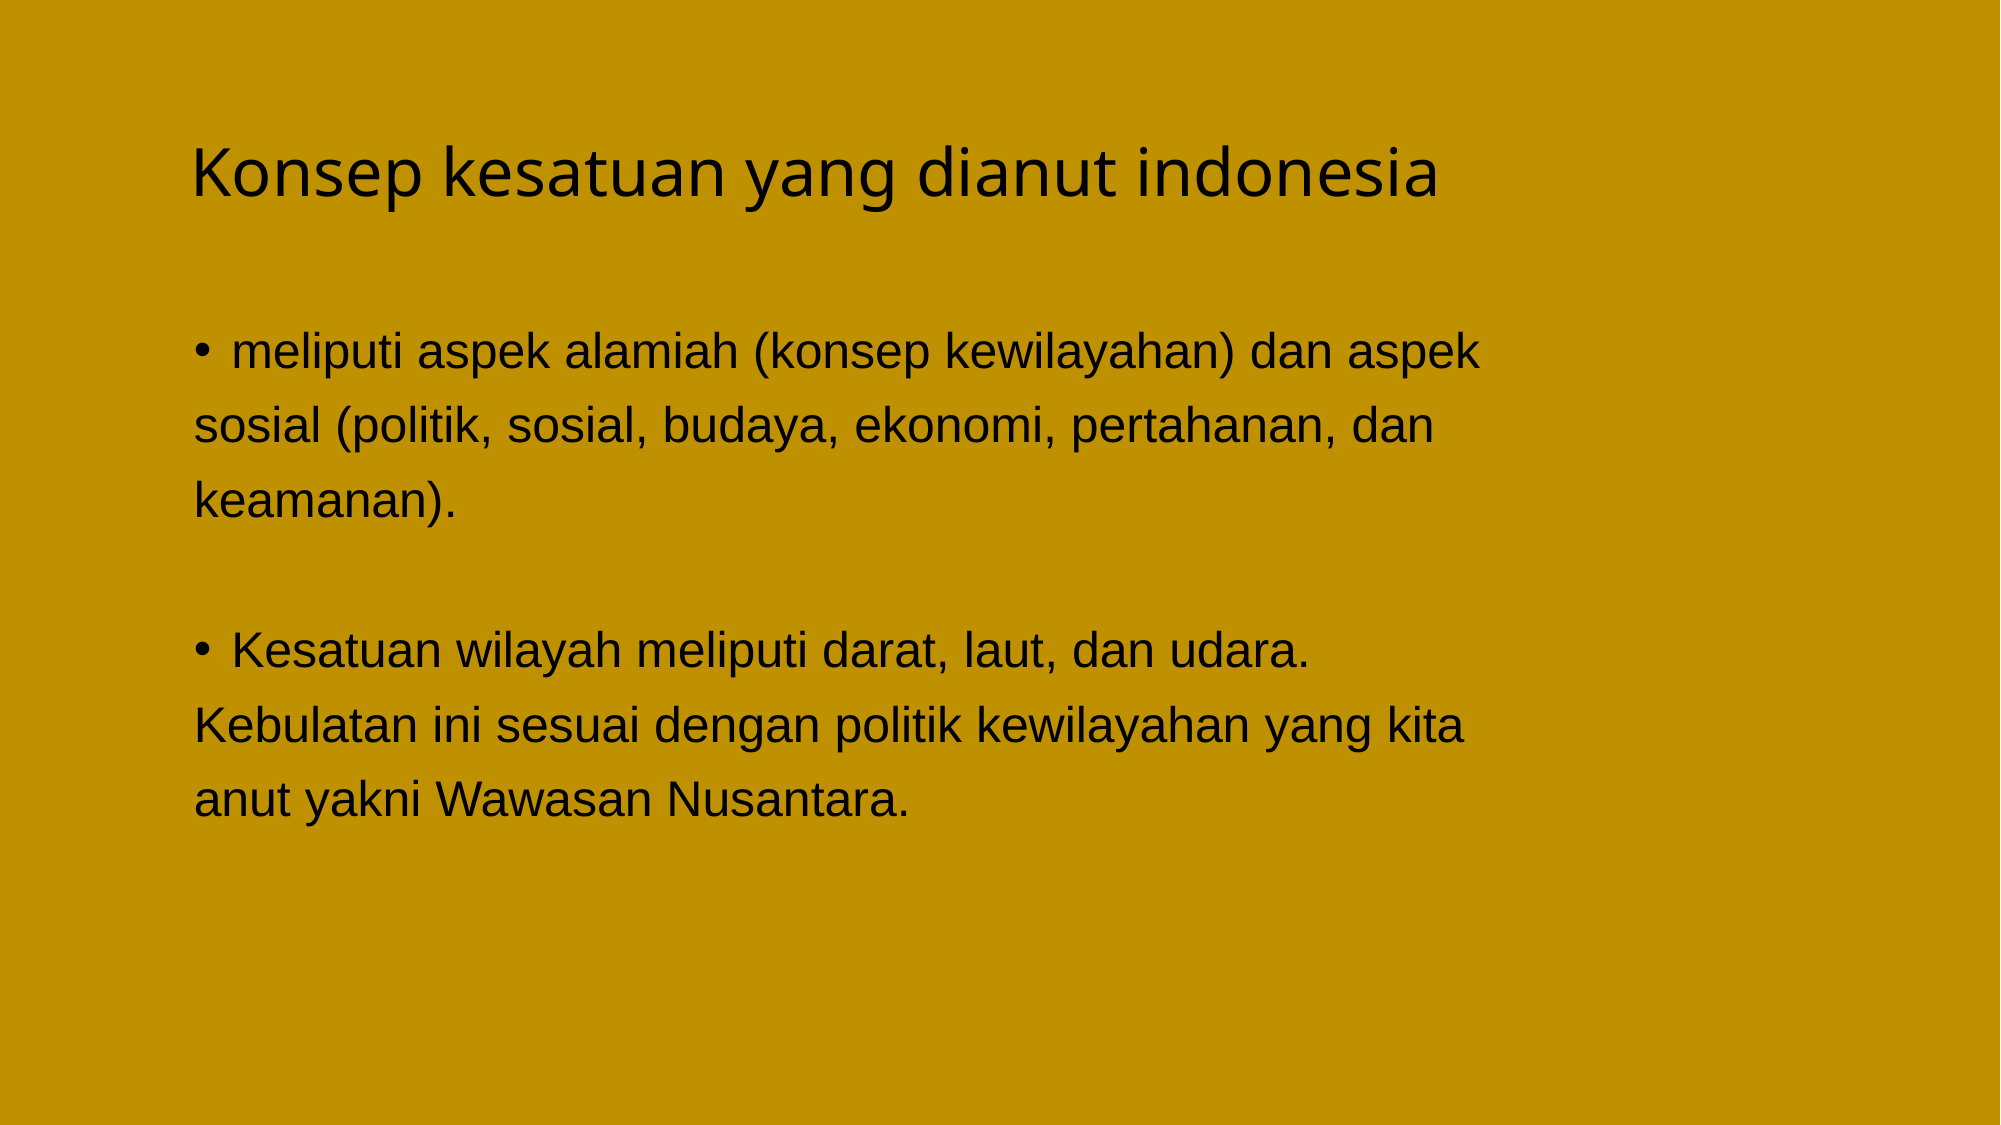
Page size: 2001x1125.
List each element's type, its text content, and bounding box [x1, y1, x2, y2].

title Konsep kesatuan yang dianut indonesia [56, 57, 1782, 276]
list meliputi aspek alamiah (konsep kewilayahan) dan aspek sosial (politik, sosial, budaya, ekonomi, pertahanan, dan keamanan). Kesatuan wilayah meliputi darat, laut, dan udara. Kebulatan ini sesuai dengan politik kewilayahan yang kita anut yakni Wawasan Nusantara. [178, 317, 1904, 1032]
